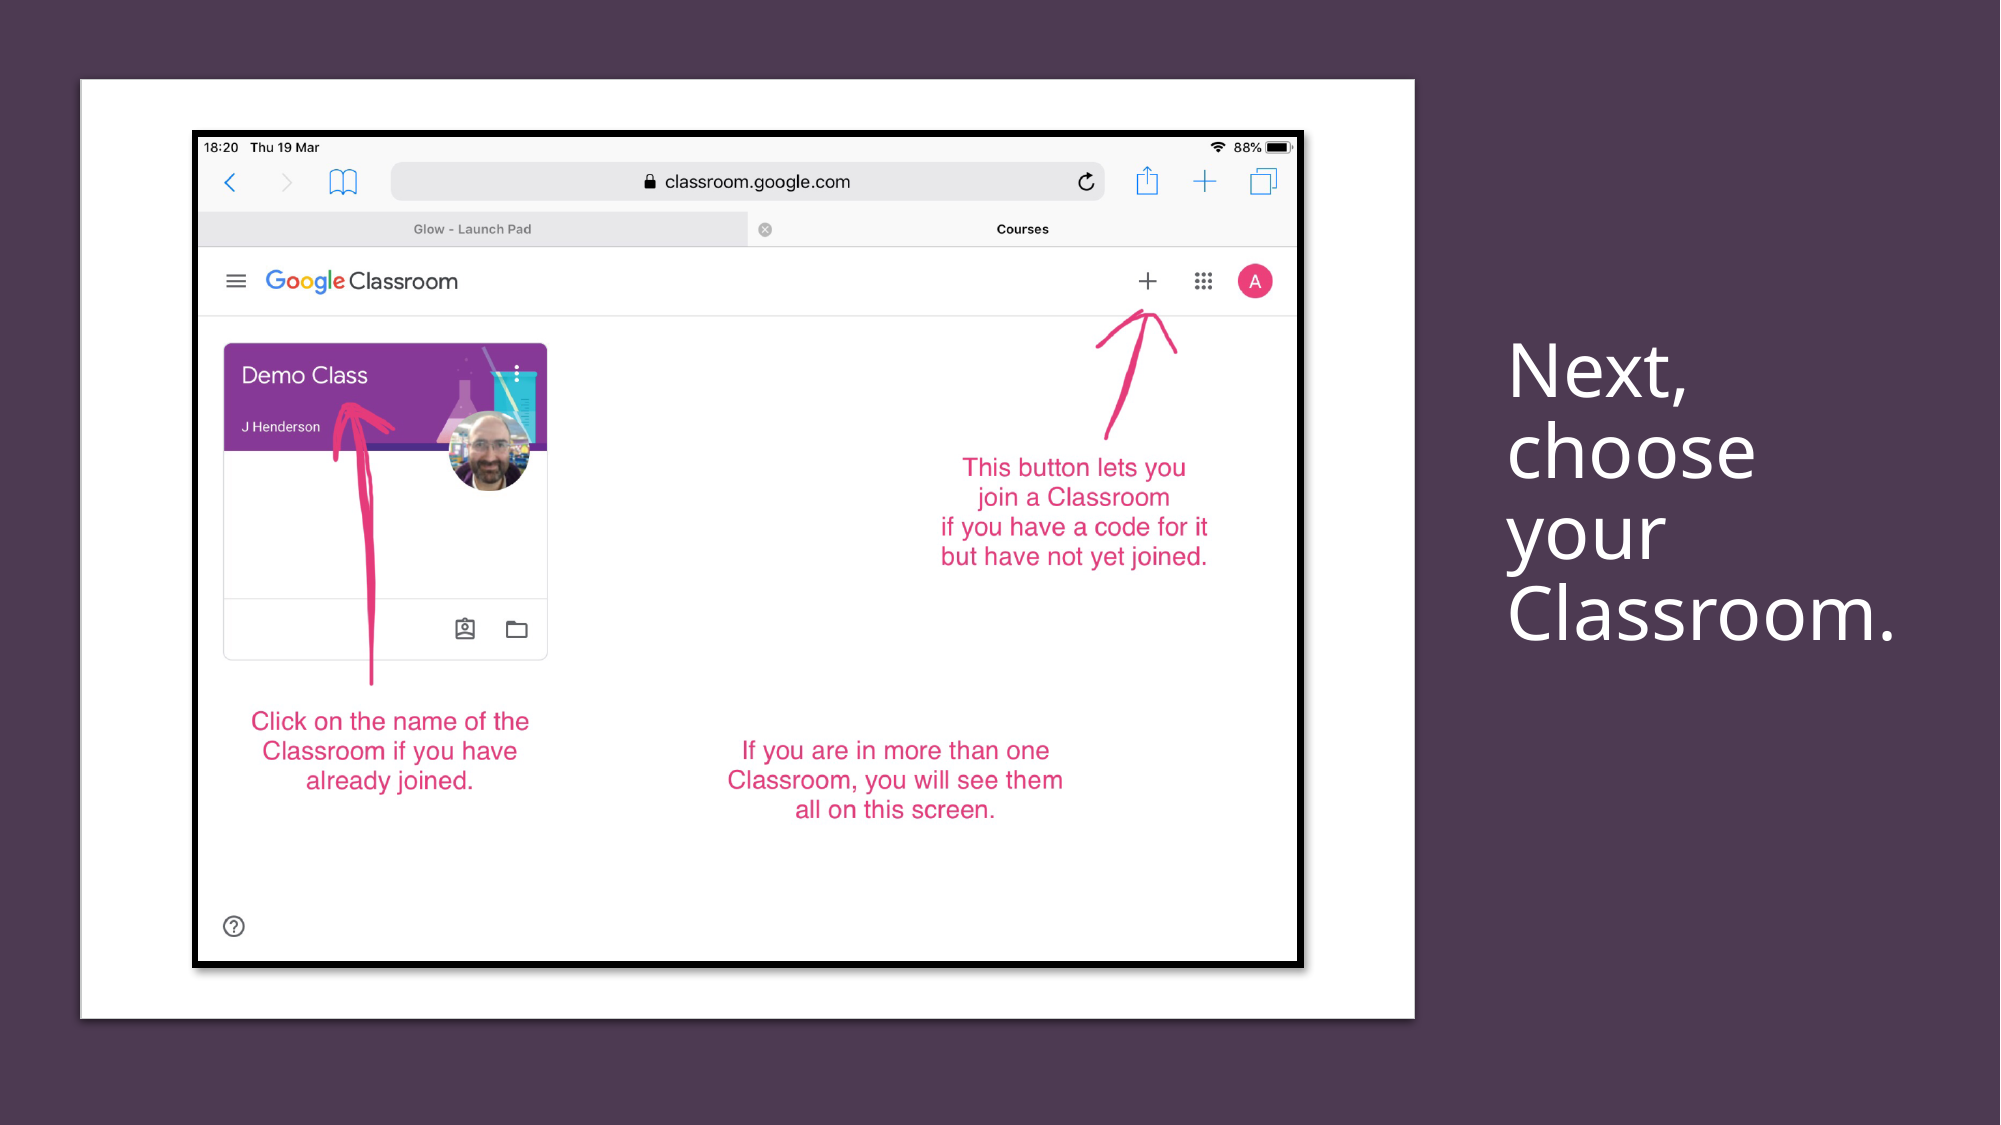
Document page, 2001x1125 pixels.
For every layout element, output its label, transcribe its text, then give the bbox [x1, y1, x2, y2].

text_box [80, 78, 1415, 1019]
text_box Next, choose your Classroom. [1491, 101, 1921, 888]
picture [197, 136, 1298, 962]
text_box [0, 0, 2000, 1125]
